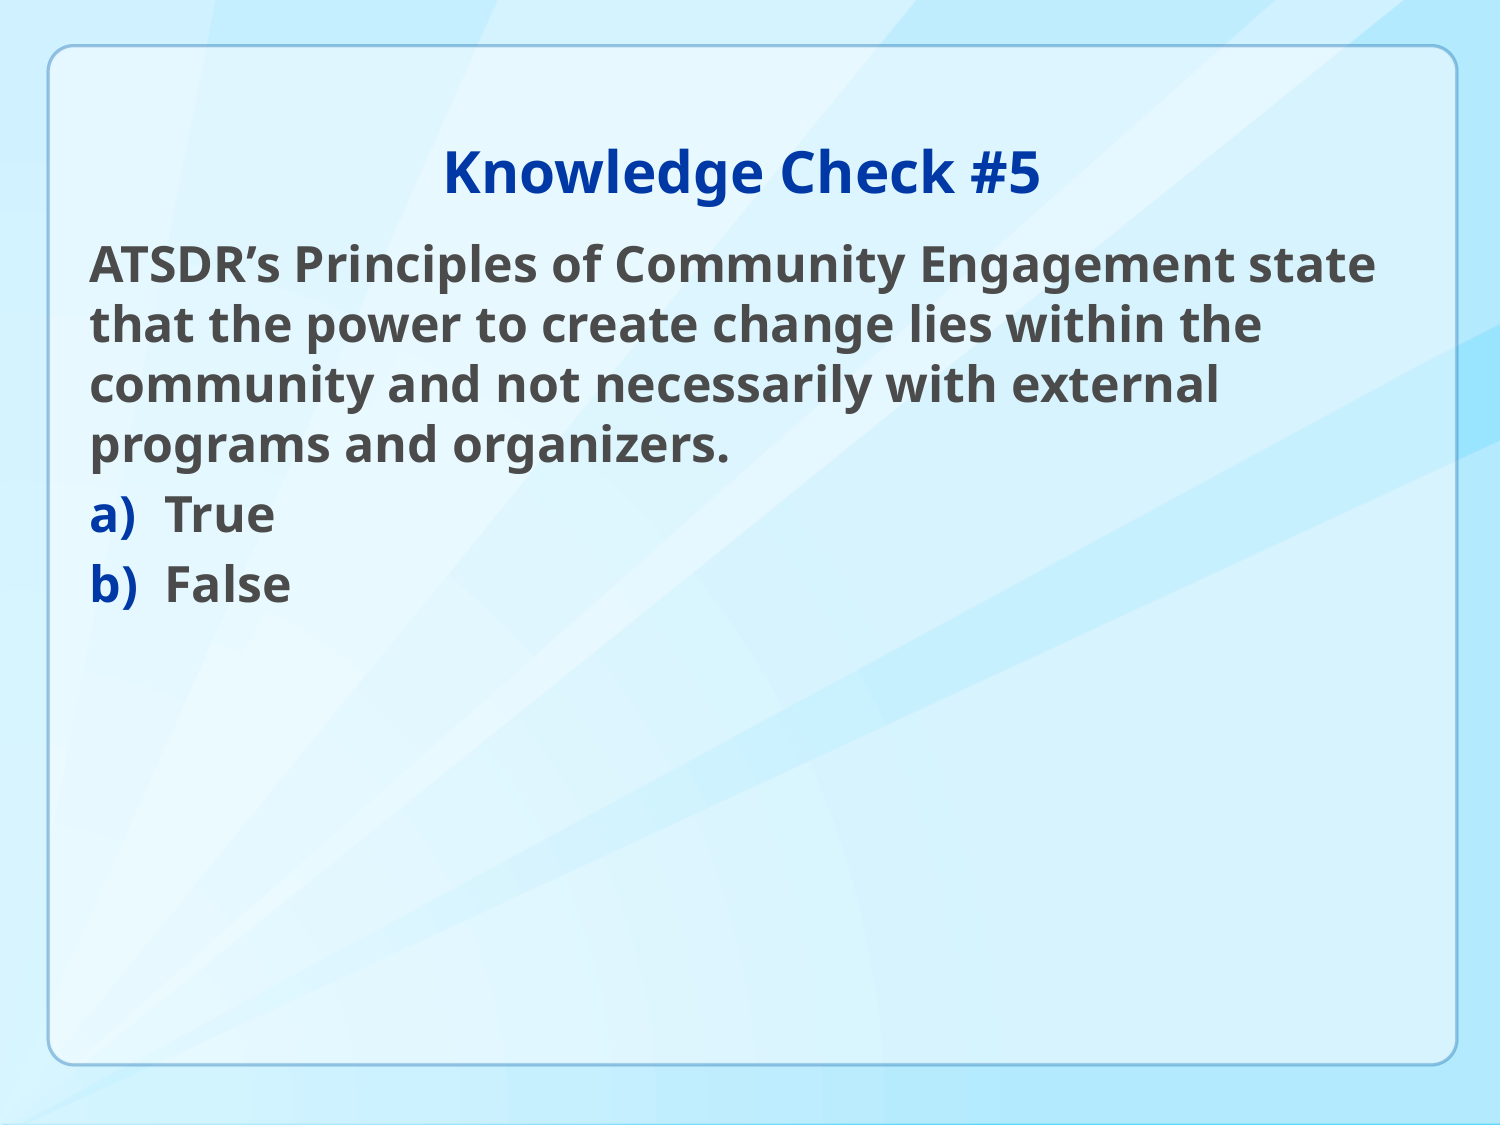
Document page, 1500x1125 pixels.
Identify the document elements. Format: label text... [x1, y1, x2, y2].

list ATSDR’s Principles of Community Engagement state that the power to create change lies within the community and not necessarily with external programs and organizers. True False [74, 224, 1425, 1050]
title Knowledge Check #5 [75, 45, 1425, 213]
picture [0, 0, 1500, 1125]
